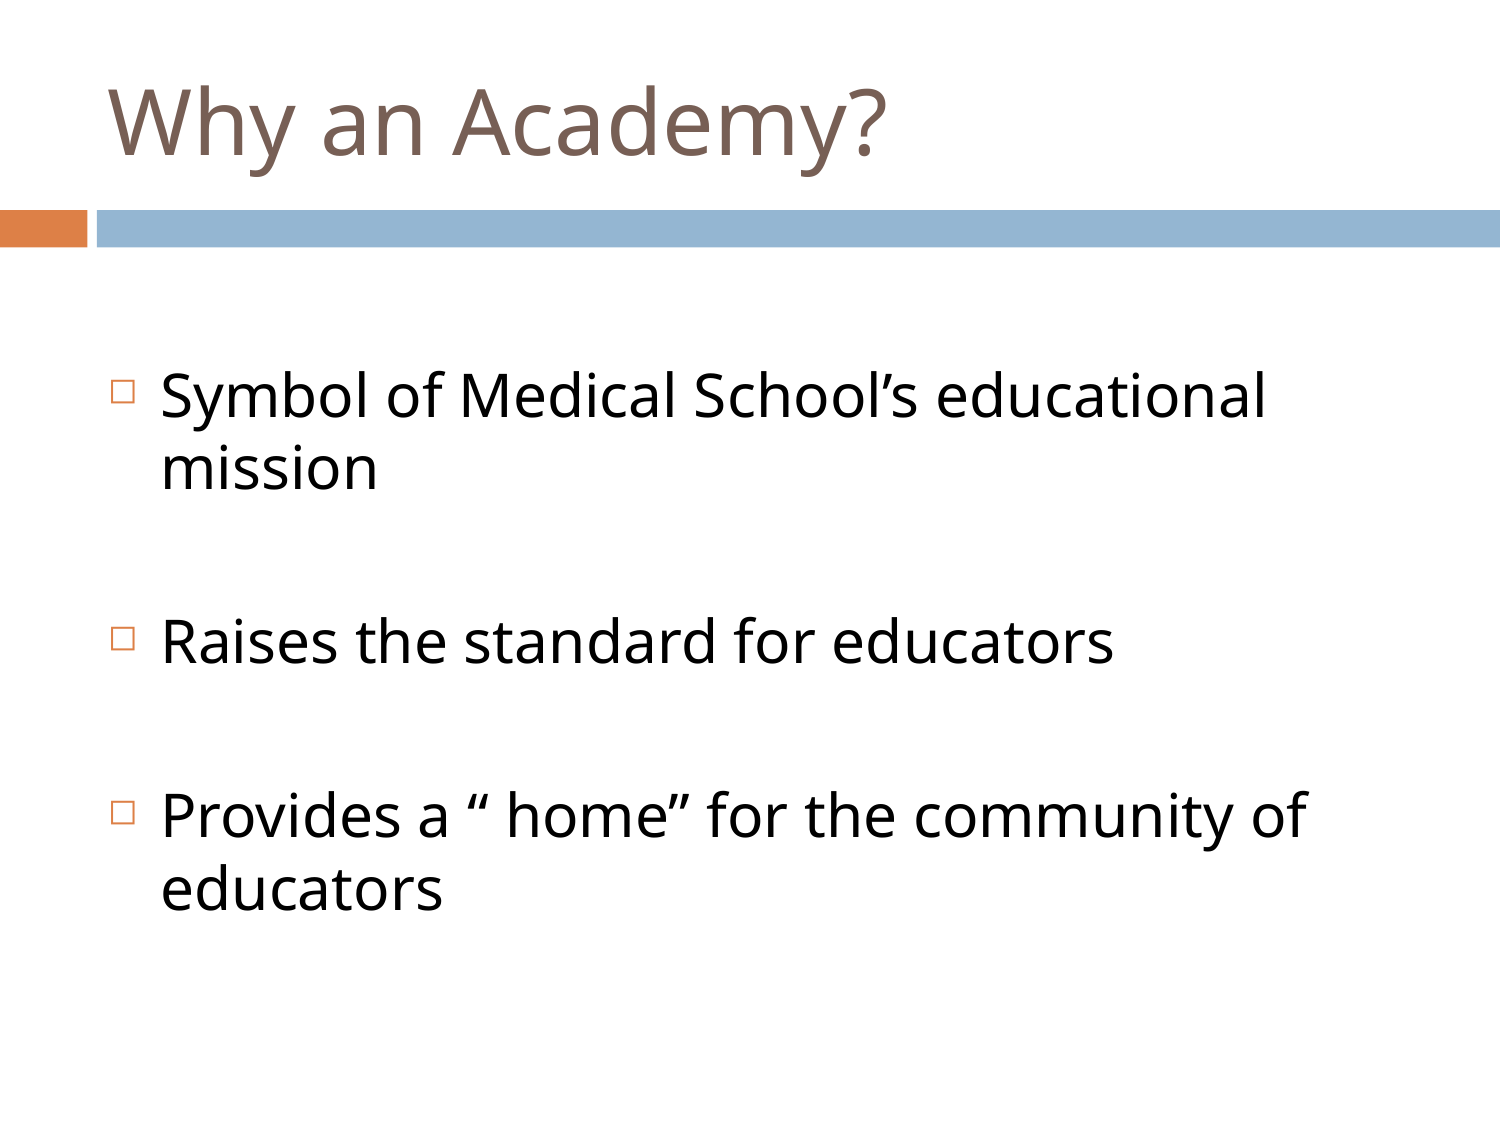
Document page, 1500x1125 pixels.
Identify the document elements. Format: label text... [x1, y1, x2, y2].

title Why an Academy? [99, 36, 1439, 201]
list Symbol of Medical School’s educational mission Raises the standard for educators Provides a “ home” for the community of educators [99, 261, 1439, 1001]
